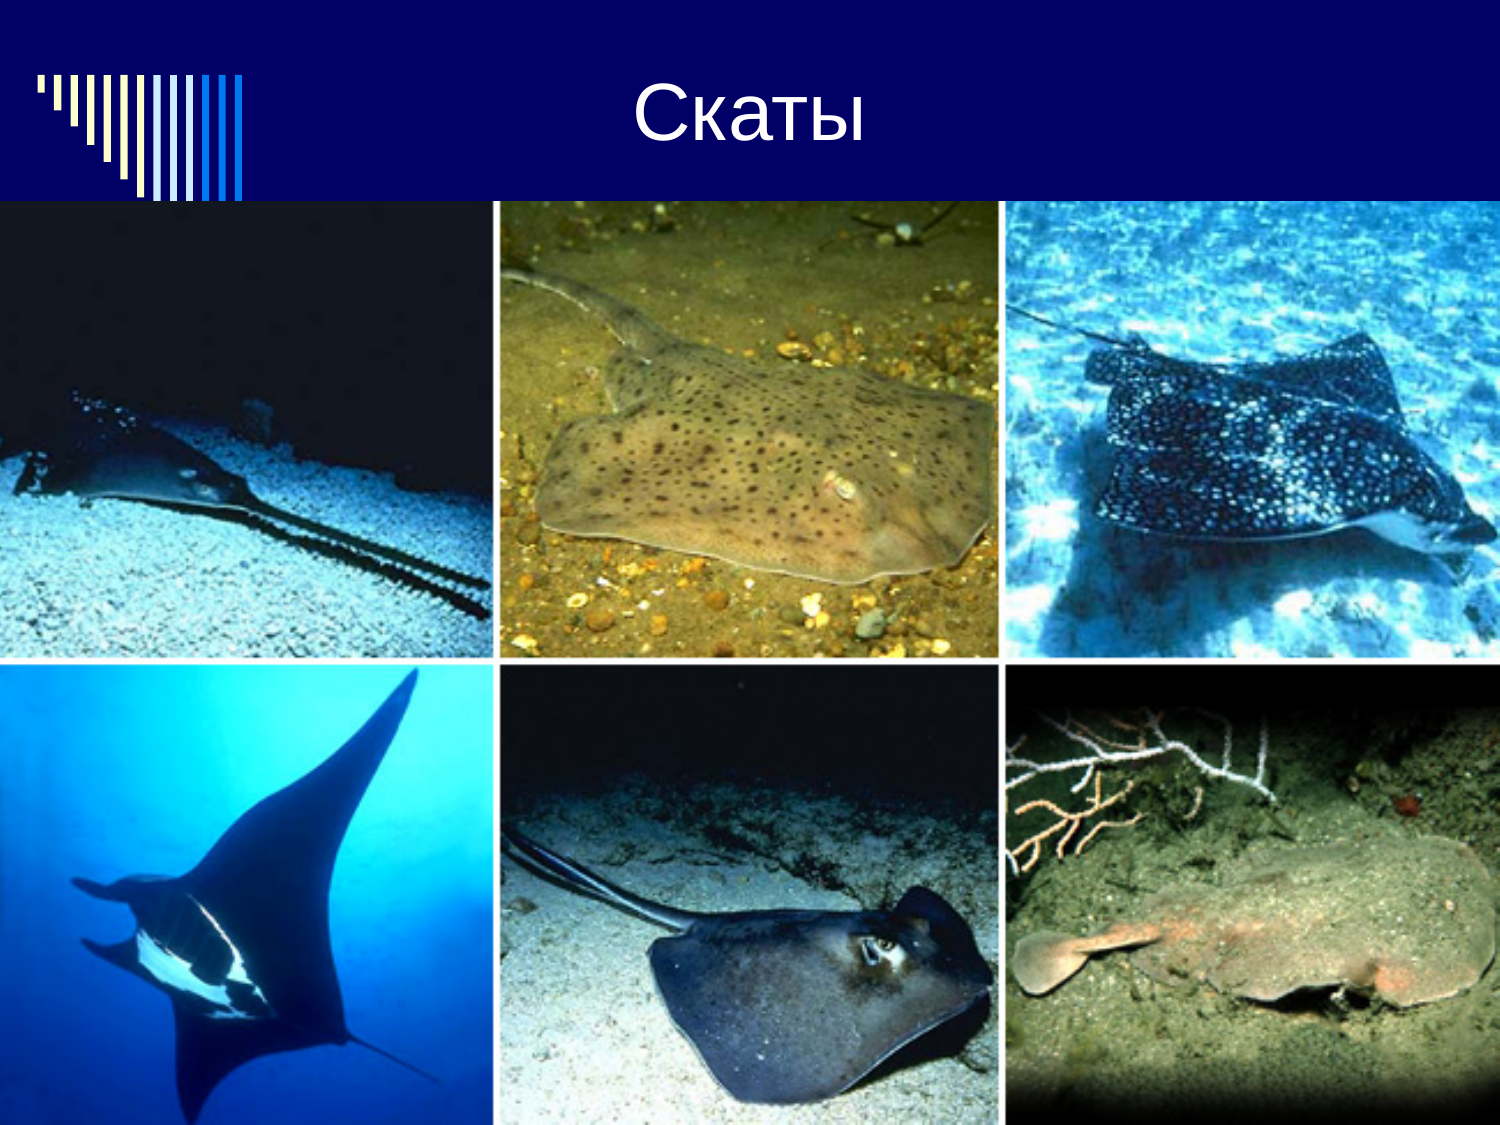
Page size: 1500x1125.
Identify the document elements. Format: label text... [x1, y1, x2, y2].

picture [0, 201, 1500, 1125]
title Скаты [0, 31, 1500, 185]
picture [1482, 208, 1492, 213]
